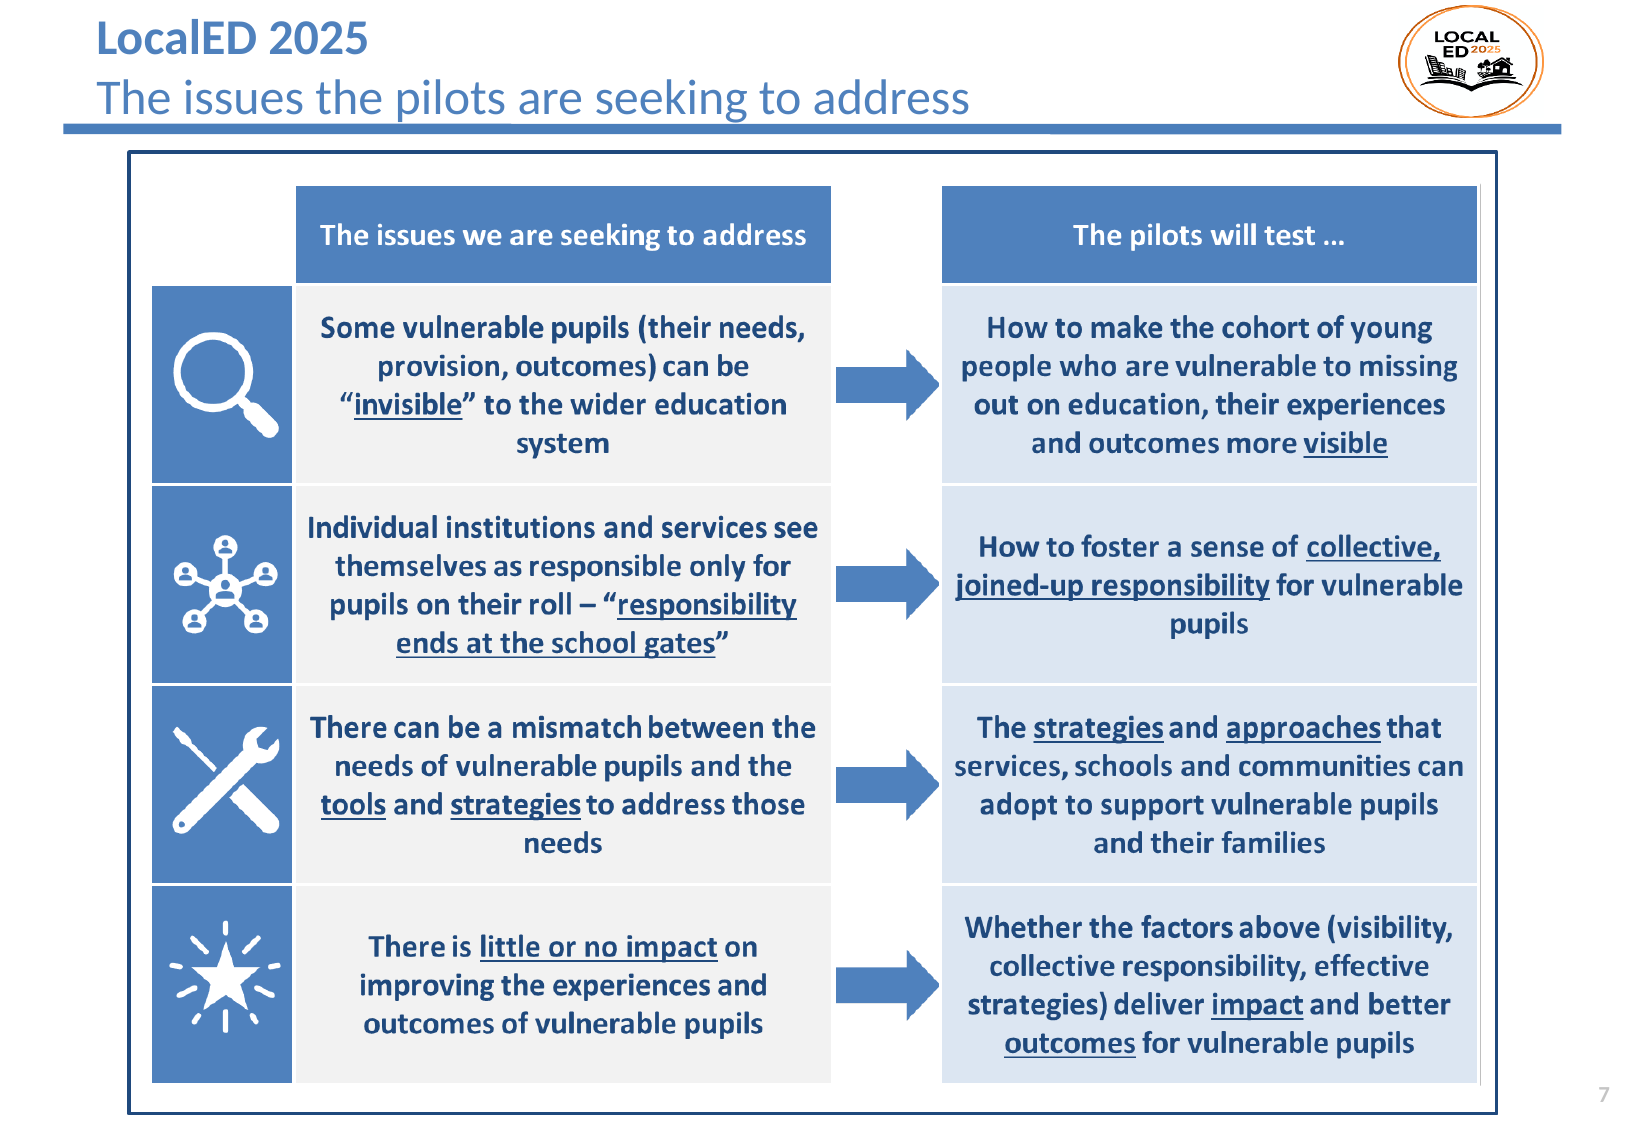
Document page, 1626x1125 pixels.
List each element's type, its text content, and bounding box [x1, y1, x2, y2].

picture [1398, 5, 1544, 118]
title LocalED 2025 The issues the pilots are seeking to address [80, 0, 1375, 137]
slide_number 7 [1245, 1060, 1625, 1125]
picture [126, 149, 1498, 1115]
